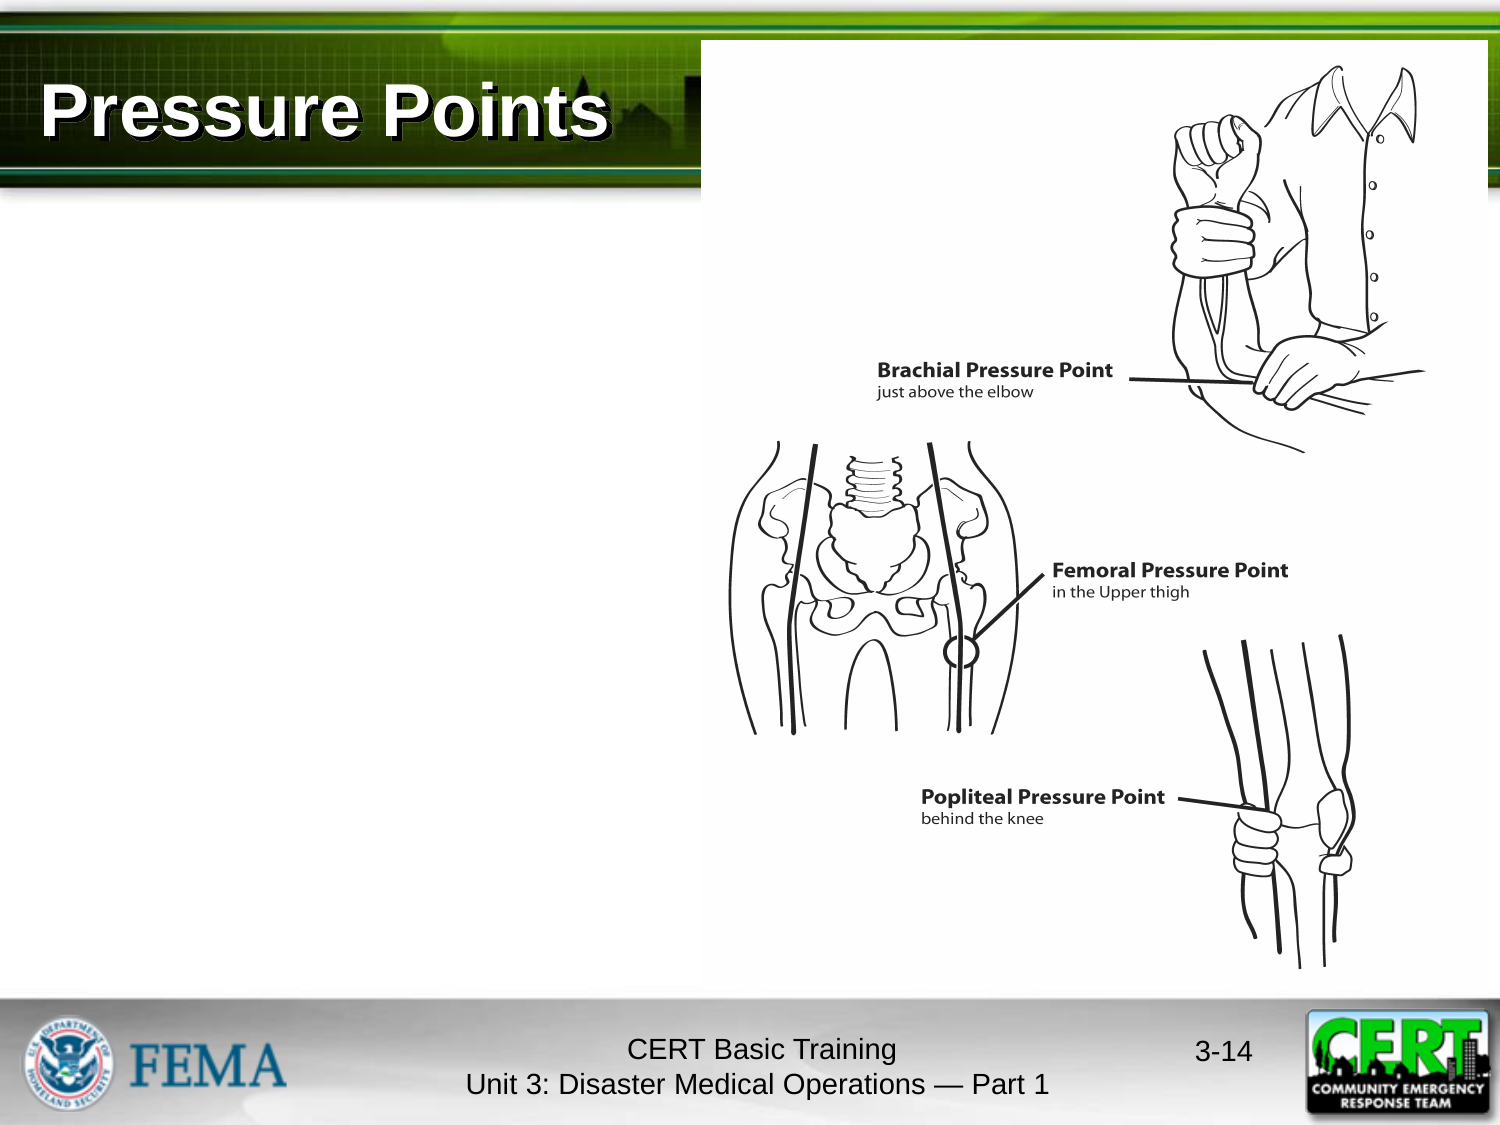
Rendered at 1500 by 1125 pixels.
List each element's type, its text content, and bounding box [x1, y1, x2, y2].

footer CERT Basic Training Unit 3: Disaster Medical Operations — Part 1 [404, 1022, 1121, 1101]
text_box [60, 1082, 759, 1121]
title Pressure Points [24, 50, 696, 163]
slide_number 3-13 [1150, 1024, 1269, 1091]
picture [0, 0, 1500, 1125]
